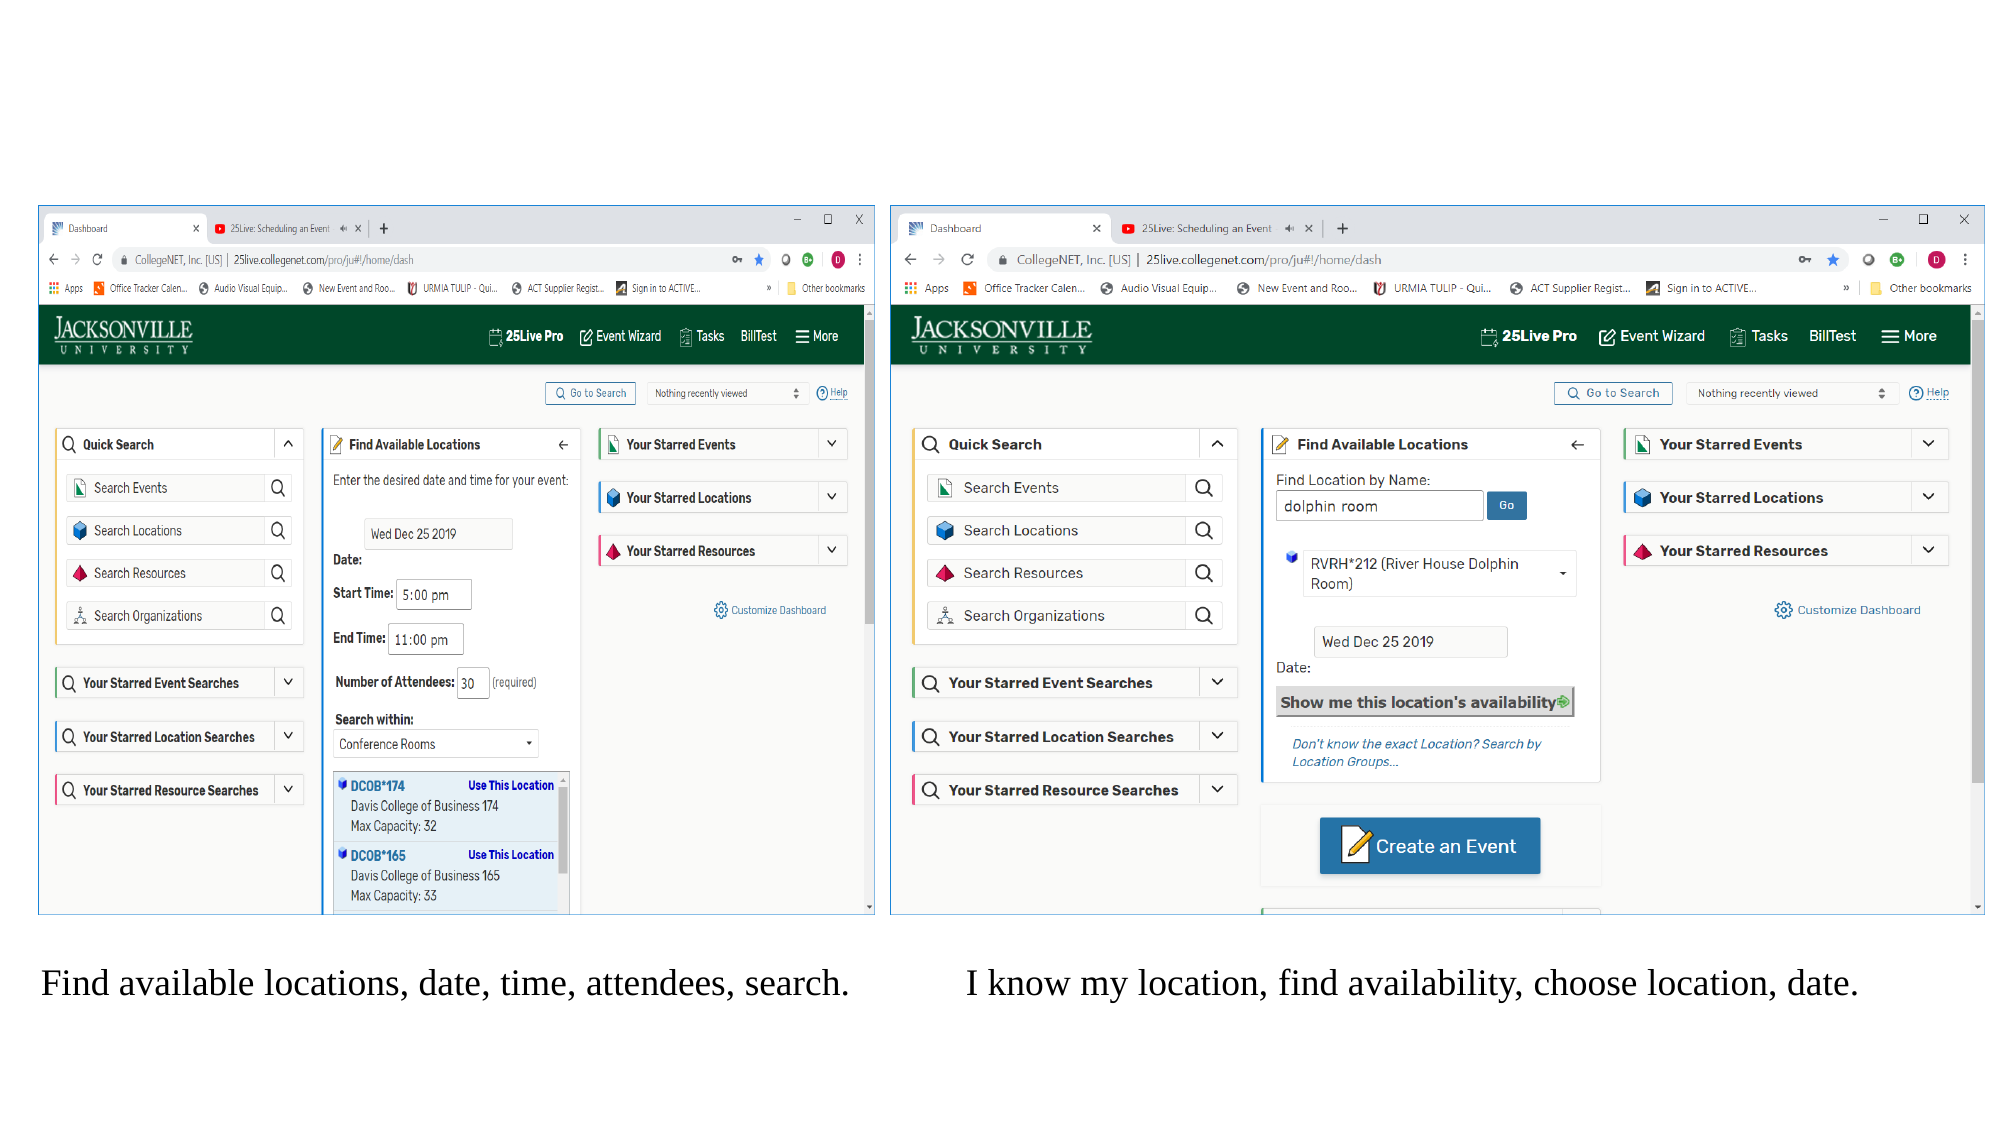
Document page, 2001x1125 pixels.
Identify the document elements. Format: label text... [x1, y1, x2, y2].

text_box I know my location, find availability, choose location, date. [915, 955, 1911, 1074]
picture [889, 205, 1985, 915]
picture [38, 205, 875, 915]
subtitle Find available locations, date, time, attendees, search. [18, 955, 875, 1074]
